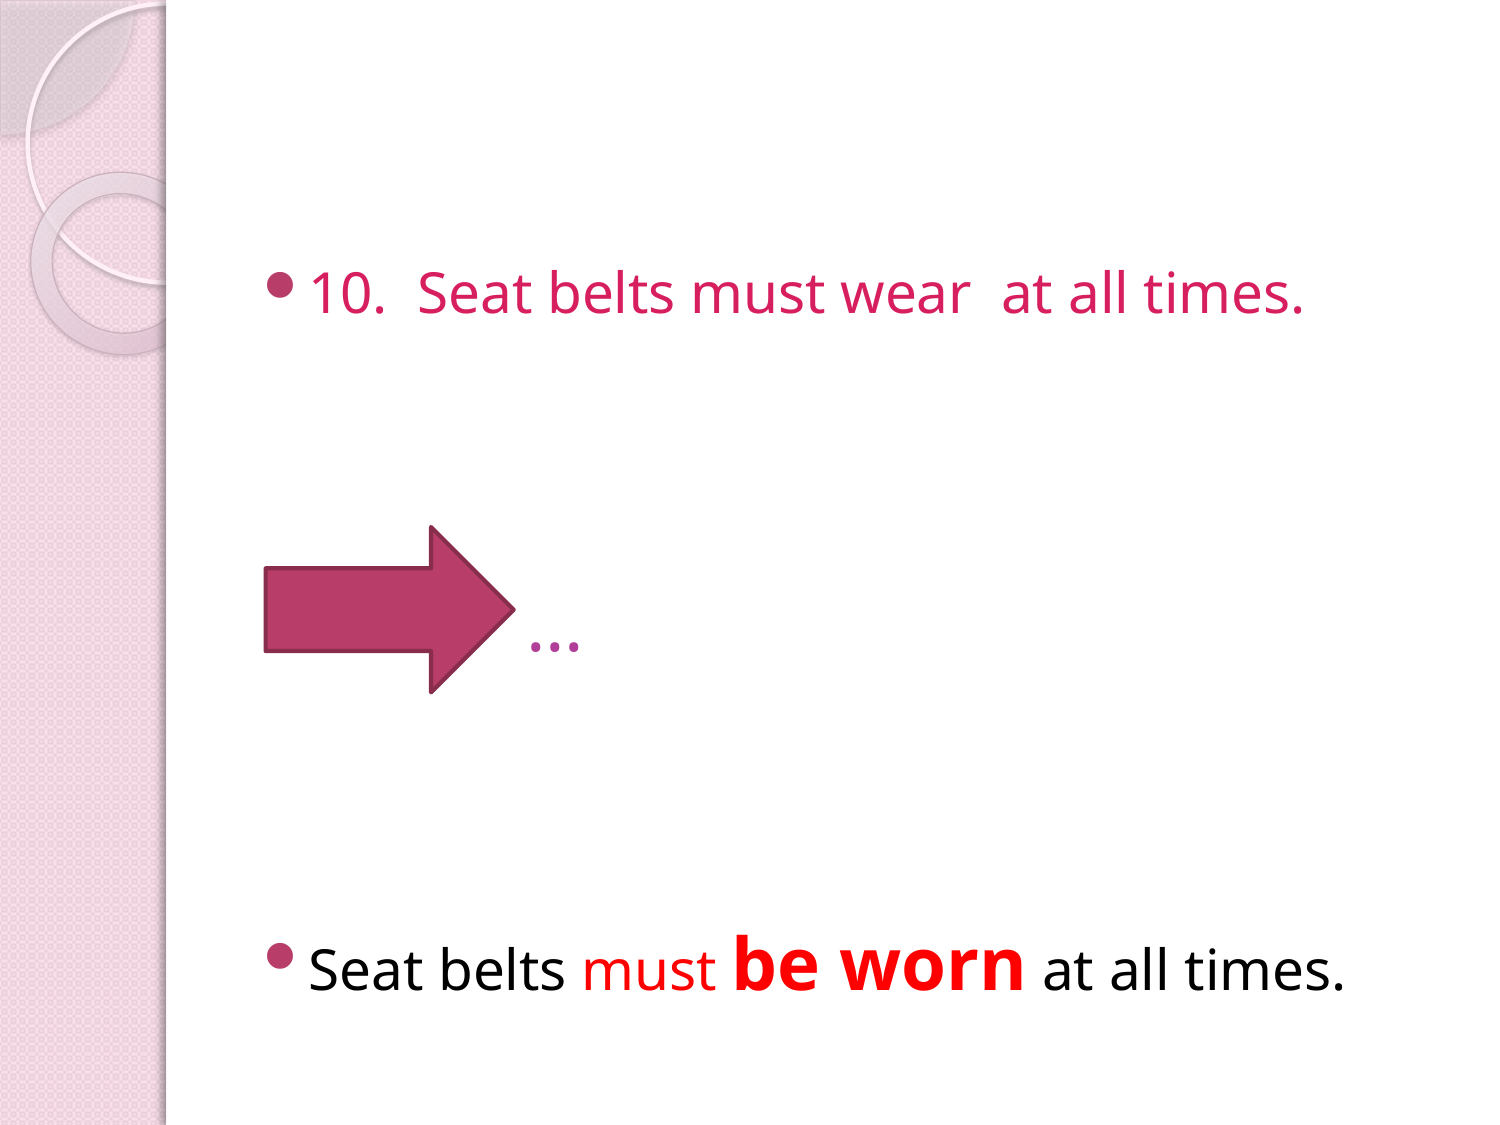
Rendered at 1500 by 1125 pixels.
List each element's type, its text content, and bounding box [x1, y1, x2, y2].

list 10. Seat belts must wear at all times. … Seat belts must be worn at all times. [235, 249, 1471, 1015]
text_box [263, 525, 516, 695]
